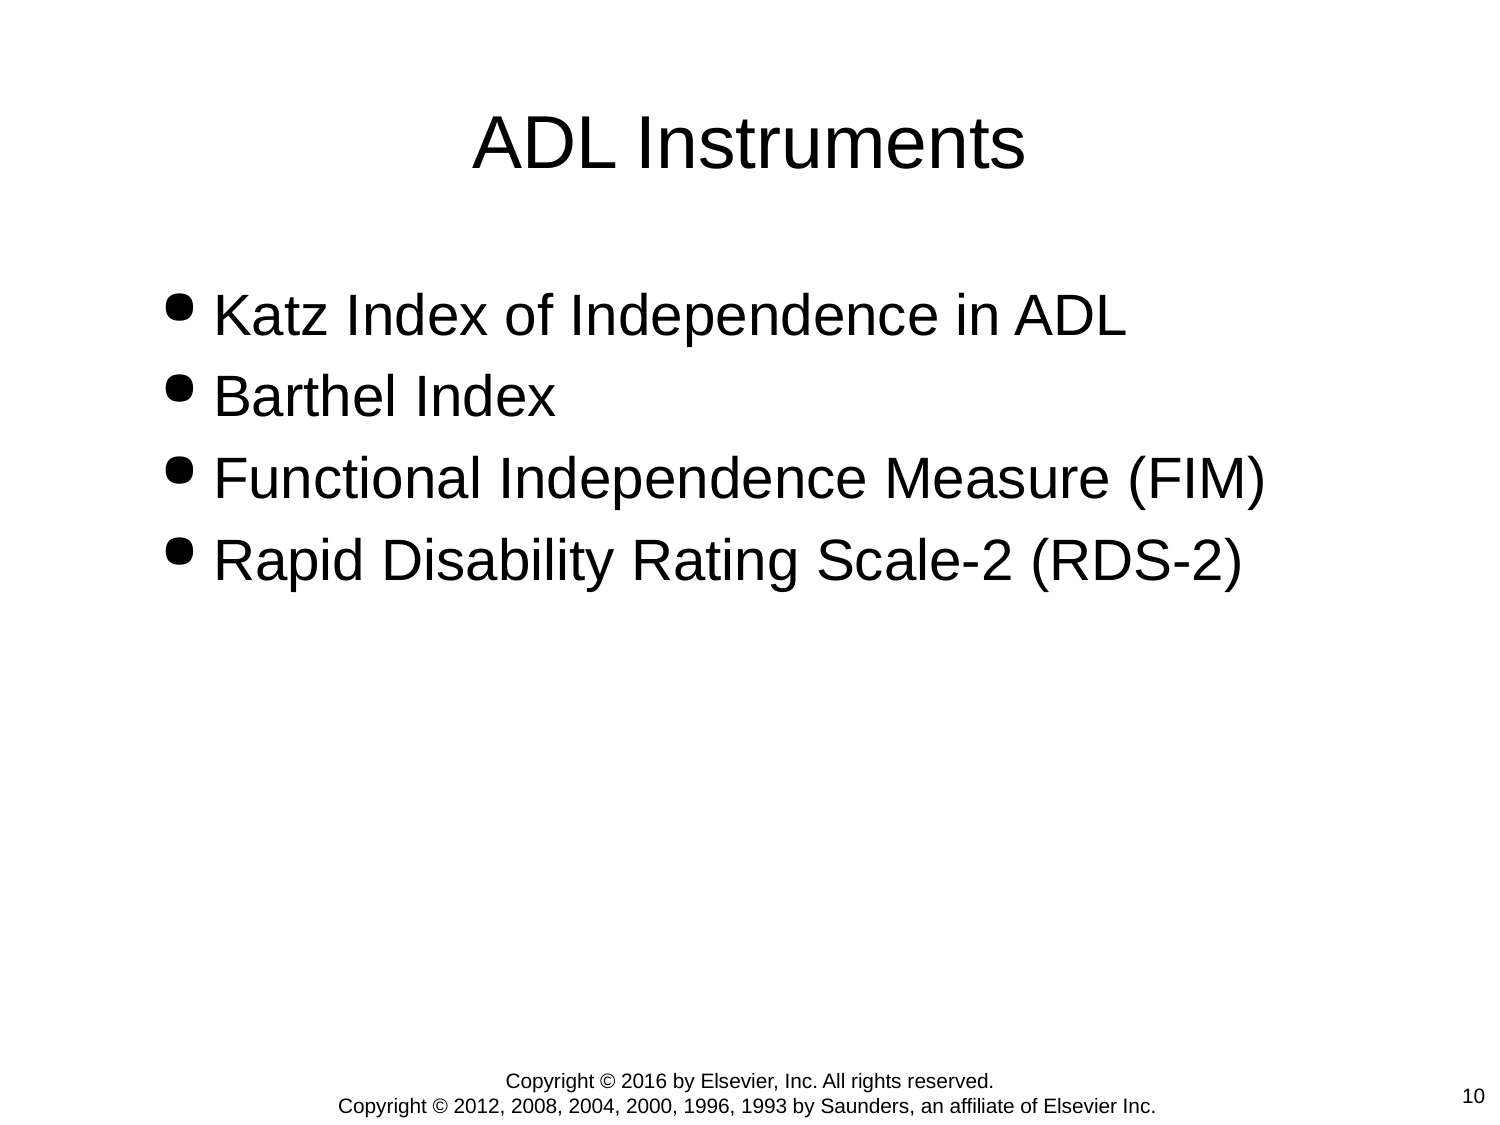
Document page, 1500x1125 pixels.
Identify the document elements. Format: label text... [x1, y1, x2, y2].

title ADL Instruments [75, 45, 1425, 233]
footer Copyright © 2016 by Elsevier, Inc. All rights reserved. Copyright © 2012, 2008, 2004, 2000, 1996, 1993 by Saunders, an affiliate of Elsevier Inc. [162, 1059, 1338, 1123]
slide_number 10 [1149, 1065, 1500, 1125]
list Katz Index of Independence in ADL Barthel Index Functional Independence Measure (FIM) Rapid Disability Rating Scale-2 (RDS-2) [76, 269, 1427, 1000]
